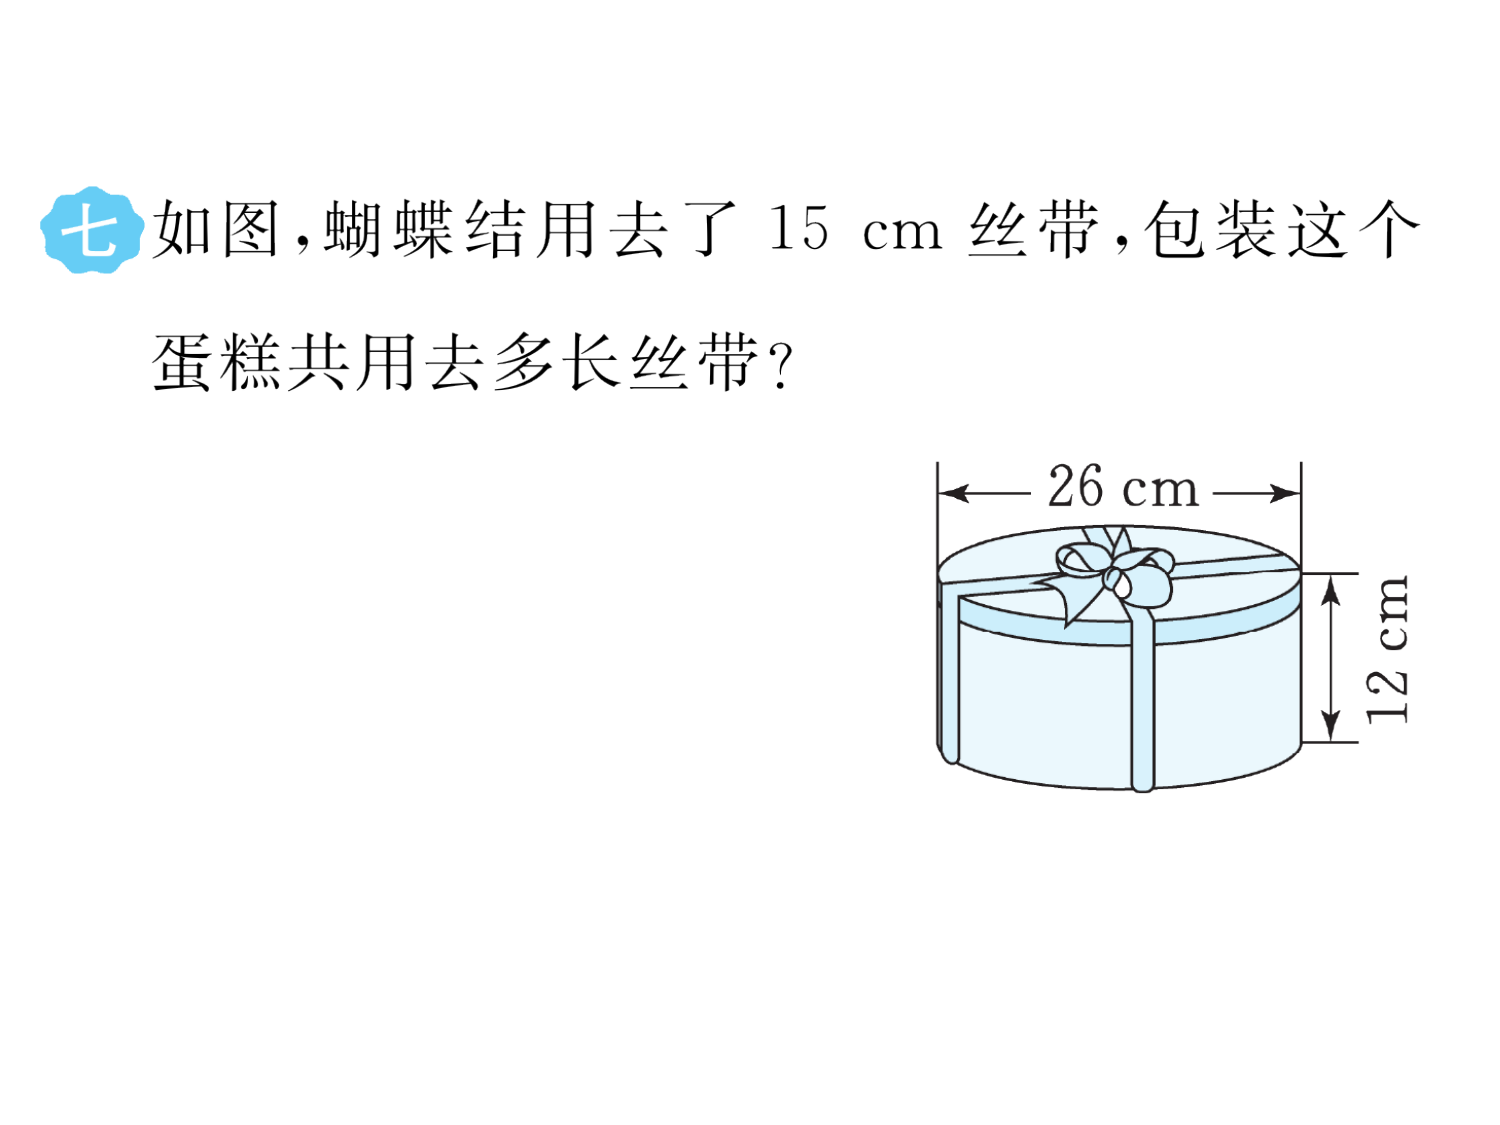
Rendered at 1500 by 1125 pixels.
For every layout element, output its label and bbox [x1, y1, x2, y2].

picture [35, 177, 1453, 886]
